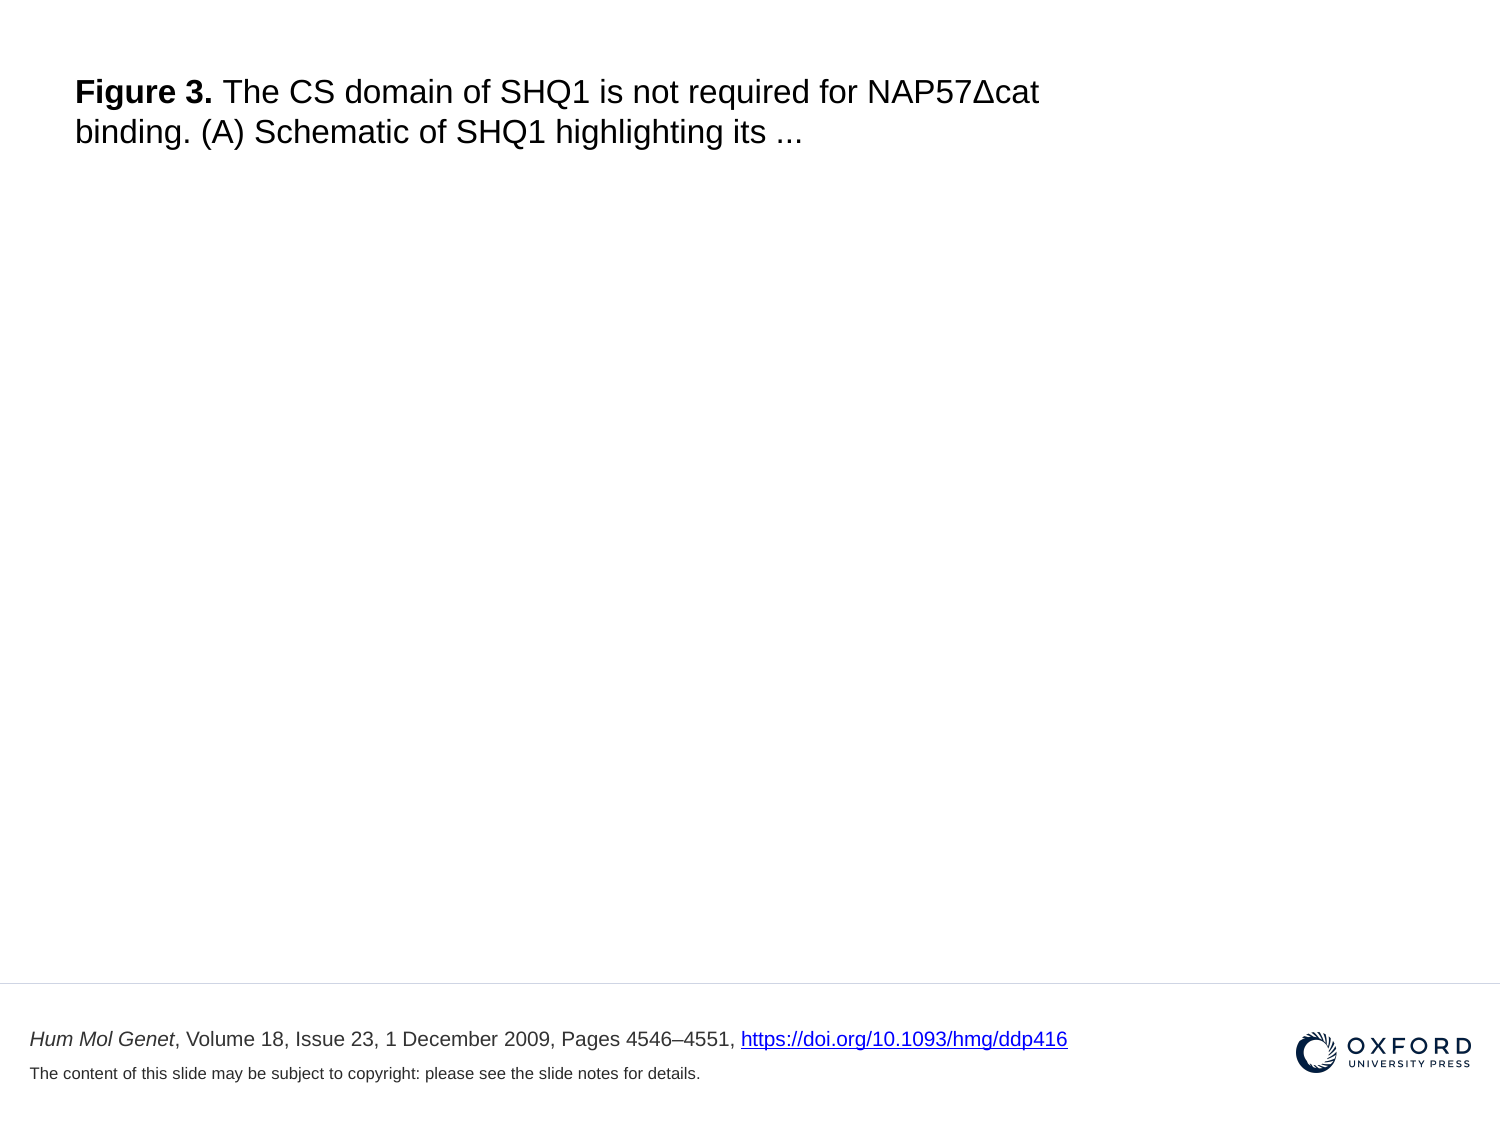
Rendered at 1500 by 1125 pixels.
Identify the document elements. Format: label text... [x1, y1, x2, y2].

footer Hum Mol Genet, Volume 18, Issue 23, 1 December 2009, Pages 4546–4551, https://doi.org/10.1093/hmg/ddp416 The content of this slide may be subject to copyright: please see the slide notes for details. [0, 983, 1260, 1125]
picture [1296, 1032, 1471, 1073]
title Figure 3. The CS domain of SHQ1 is not required for NAP57Δcat binding. (A) Schematic of SHQ1 highlighting its ... [75, 69, 1078, 171]
